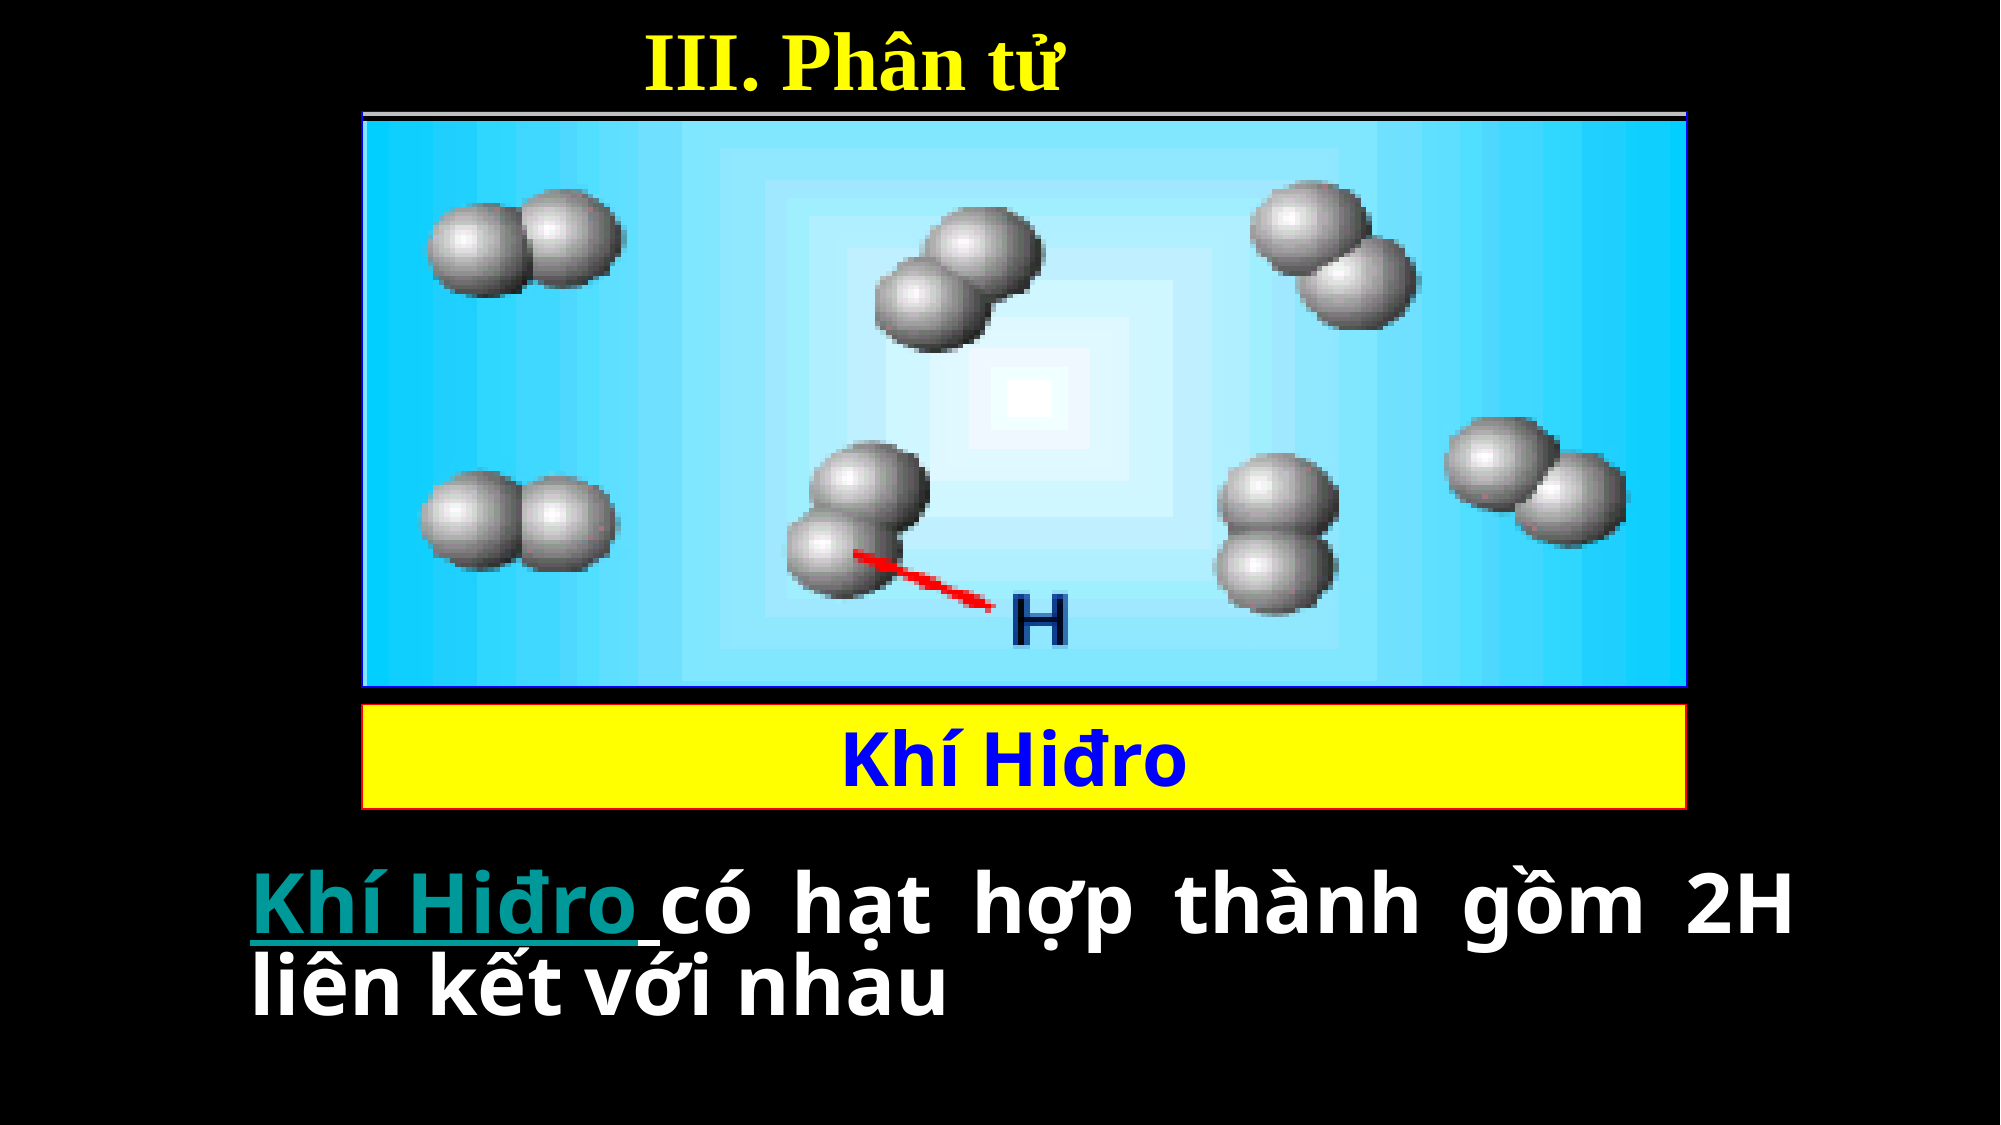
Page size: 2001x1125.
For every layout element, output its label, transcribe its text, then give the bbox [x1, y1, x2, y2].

text_box Khí Hiđro có hạt hợp thành gồm 2H liên kết với nhau [234, 853, 1813, 1039]
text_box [361, 112, 1687, 811]
text_box III. Phân tử [599, 0, 1288, 75]
